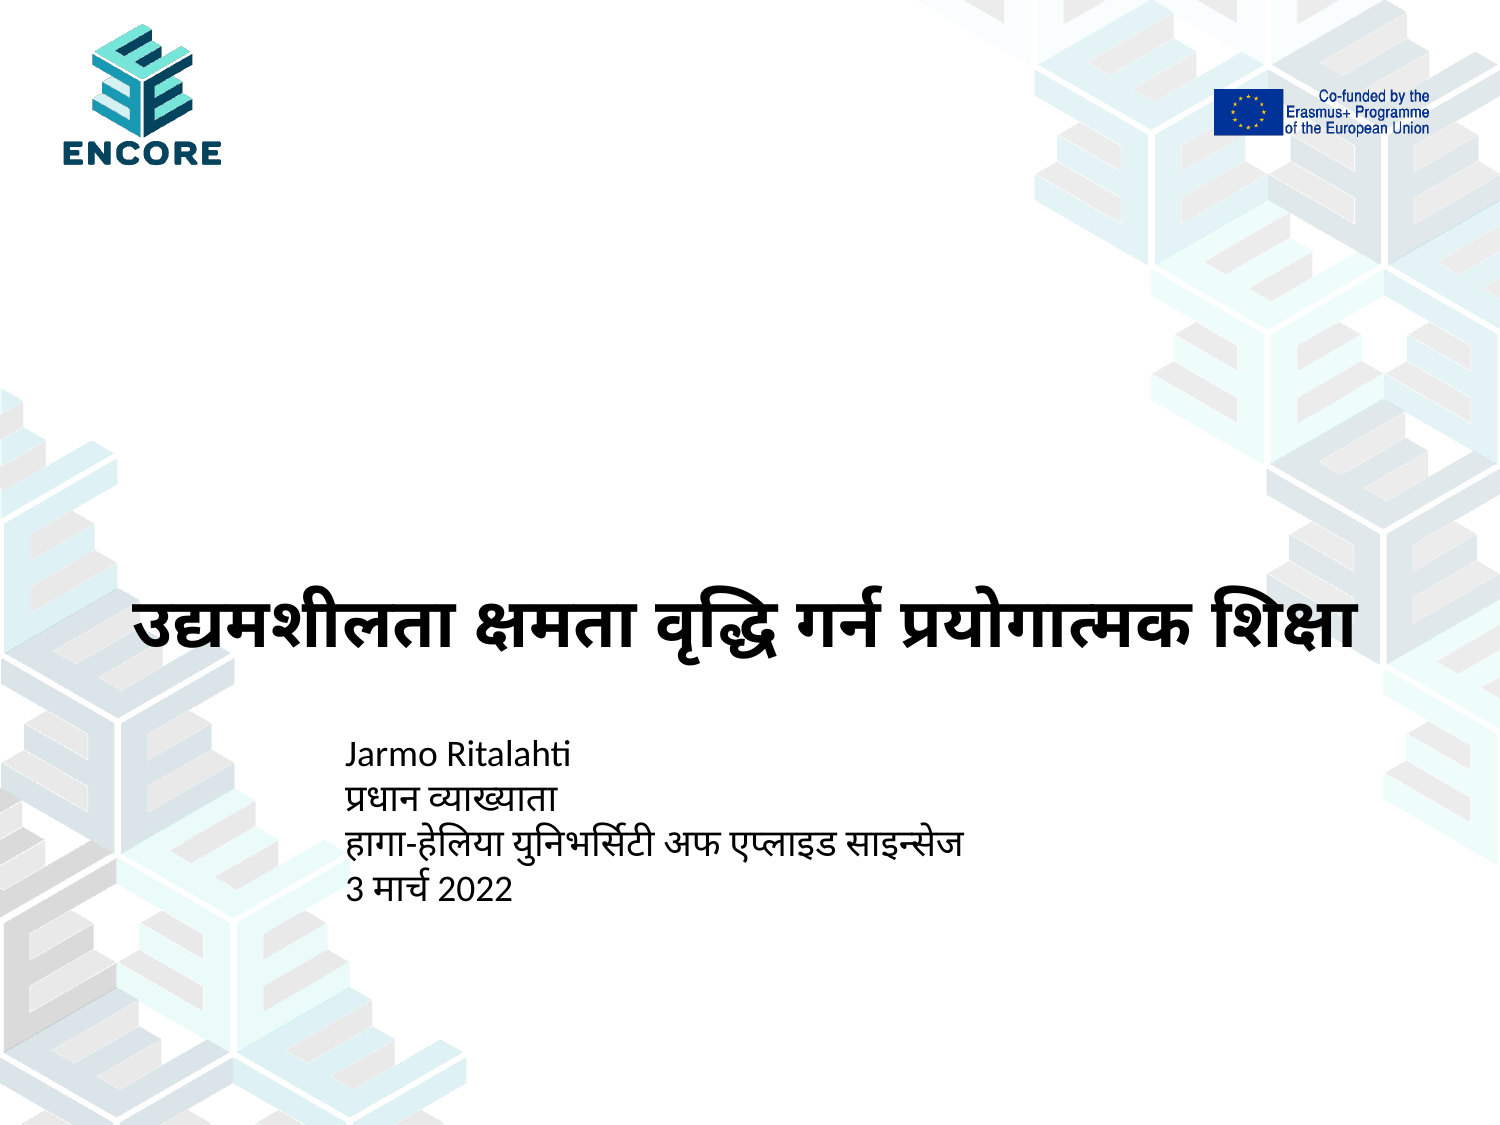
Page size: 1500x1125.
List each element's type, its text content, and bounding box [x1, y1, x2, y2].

title उद्यमशीलता क्षमता वृद्धि गर्न प्रयोगात्मक शिक्षा [112, 212, 1378, 744]
picture [0, 0, 1500, 1125]
text_box Jarmo Ritalahti प्रधान व्याख्याता हागा-हेलिया युनिभर्सिटी अफ एप्लाइड साइन्सेज 3 मार्च 2022 [330, 721, 1015, 1007]
